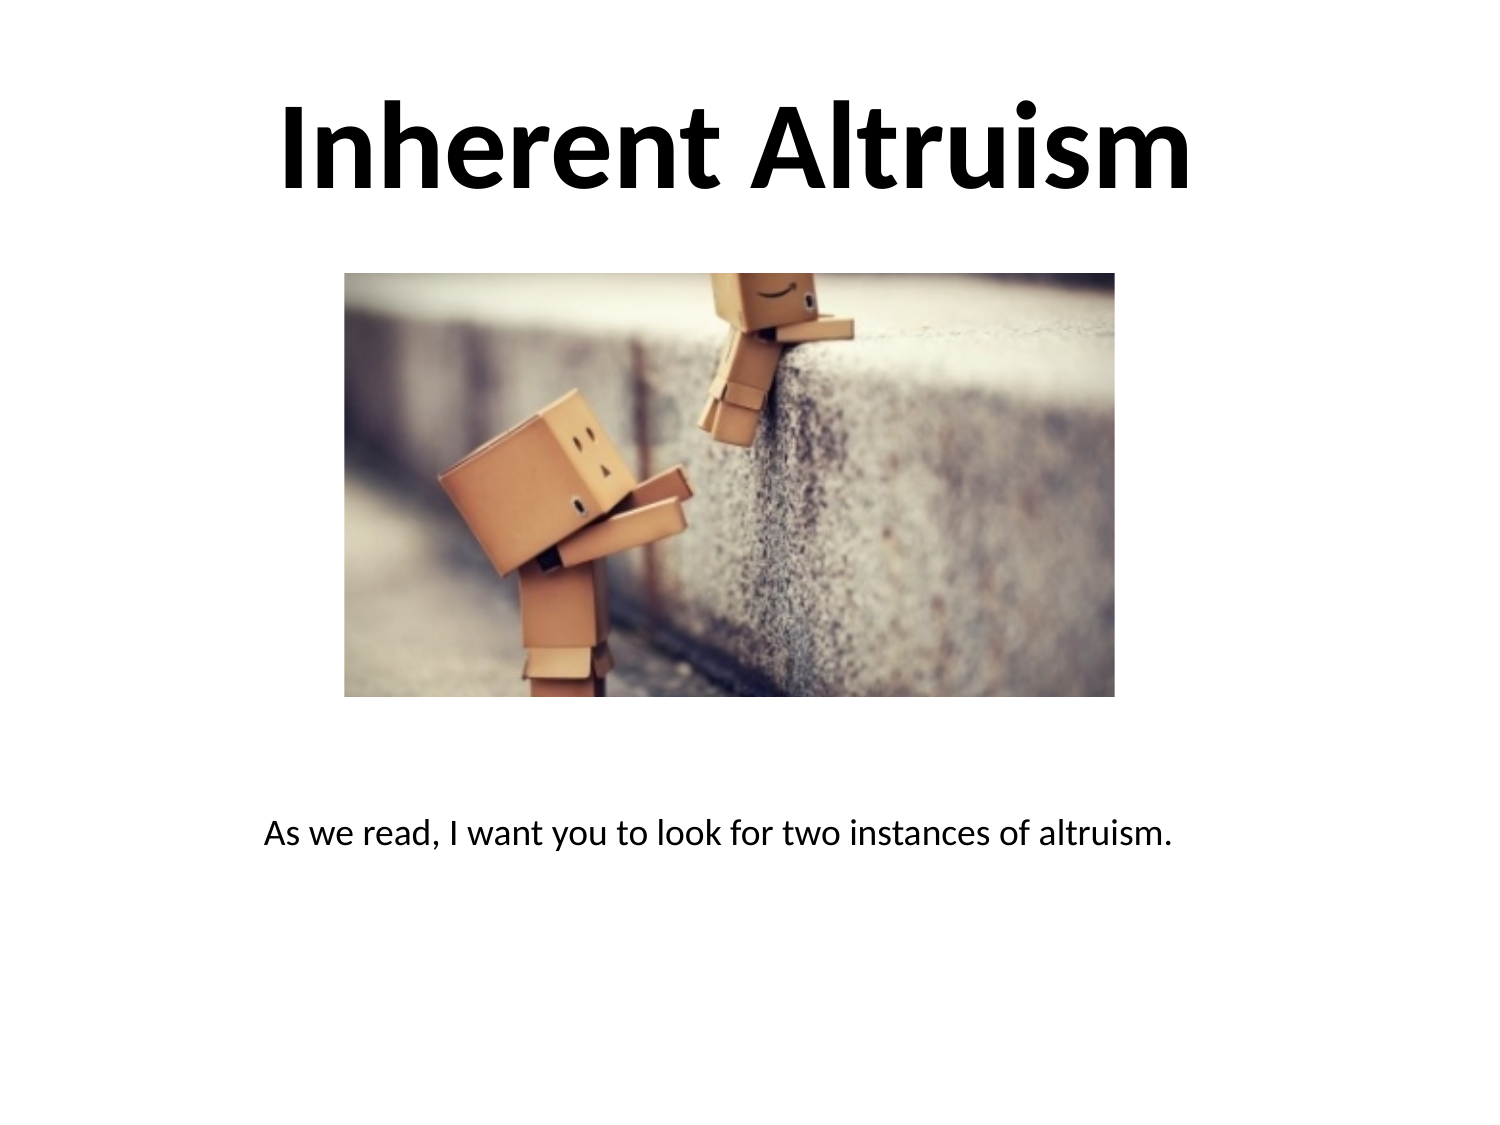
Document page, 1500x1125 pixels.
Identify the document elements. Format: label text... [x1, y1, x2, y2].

title Inherent Altruism [75, 45, 1425, 233]
text_box As we read, I want you to look for two instances of altruism. [249, 800, 1198, 860]
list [344, 272, 1115, 697]
